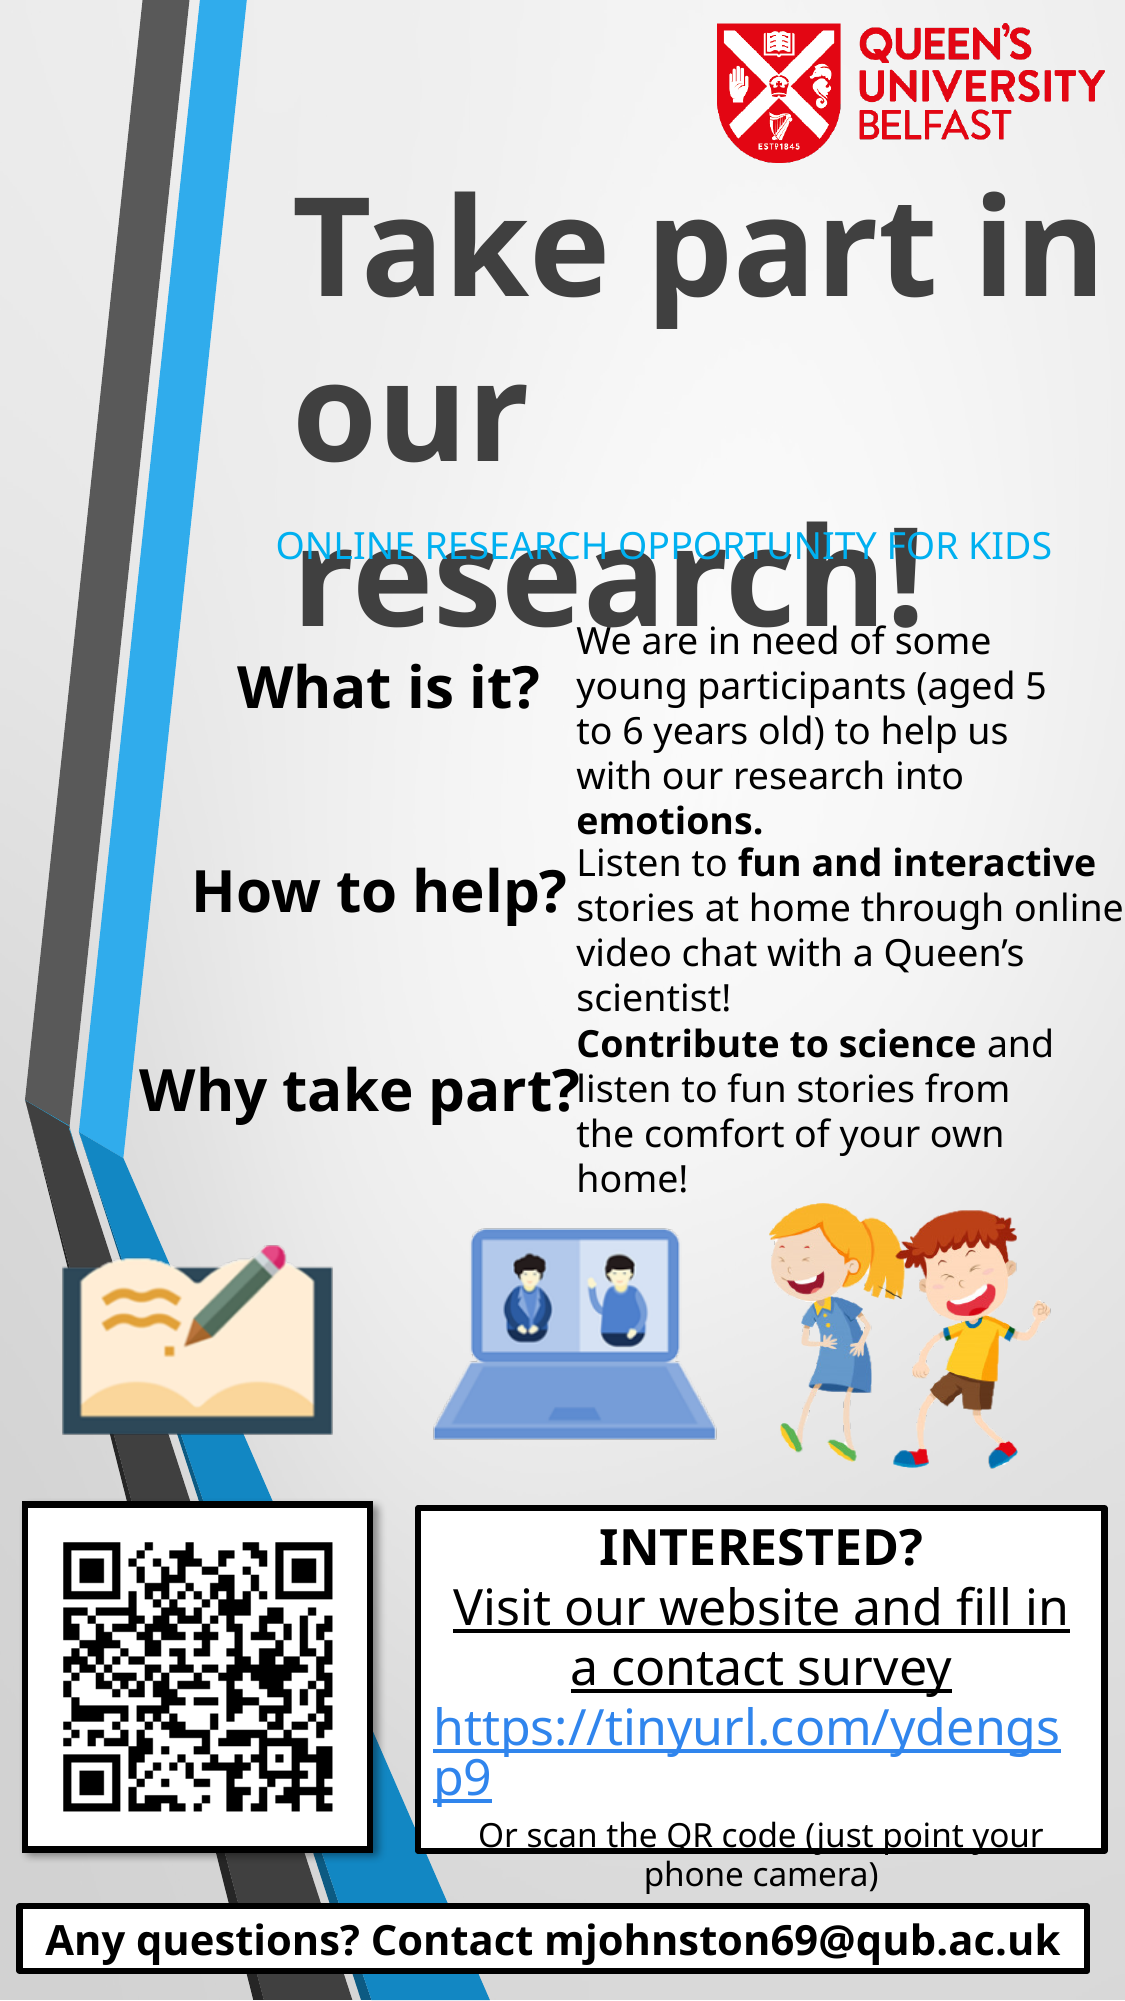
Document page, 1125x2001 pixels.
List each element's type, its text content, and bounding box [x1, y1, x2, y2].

picture [717, 23, 1105, 164]
text_box We are in need of some young participants (aged 5 to 6 years old) to help us with our research into emotions. [561, 609, 1088, 831]
text_box Listen to fun and interactive stories at home through online video chat with a Queen’s scientist! [561, 831, 1125, 1026]
picture [432, 1227, 719, 1441]
picture [768, 1201, 1051, 1470]
text_box What is it? [222, 642, 555, 728]
text_box Any questions? Contact mjohnston69@qub.ac.uk [19, 1906, 1088, 1971]
text_box Why take part? [124, 1045, 561, 1131]
text_box How to help? [176, 846, 561, 932]
text_box ONLINE RESEARCH OPPORTUNITY FOR KIDS [260, 514, 1068, 575]
text_box Take part in our research! [277, 151, 1125, 662]
text_box Contribute to science and listen to fun stories from the comfort of your own home! [561, 1012, 1088, 1208]
text_box INTERESTED? Visit our website and fill in a contact survey https://tinyurl.com/ydengsp9 Or scan the QR code (just point your phone camera) [418, 1508, 1105, 1851]
picture [61, 1243, 334, 1437]
picture [28, 1507, 368, 1847]
